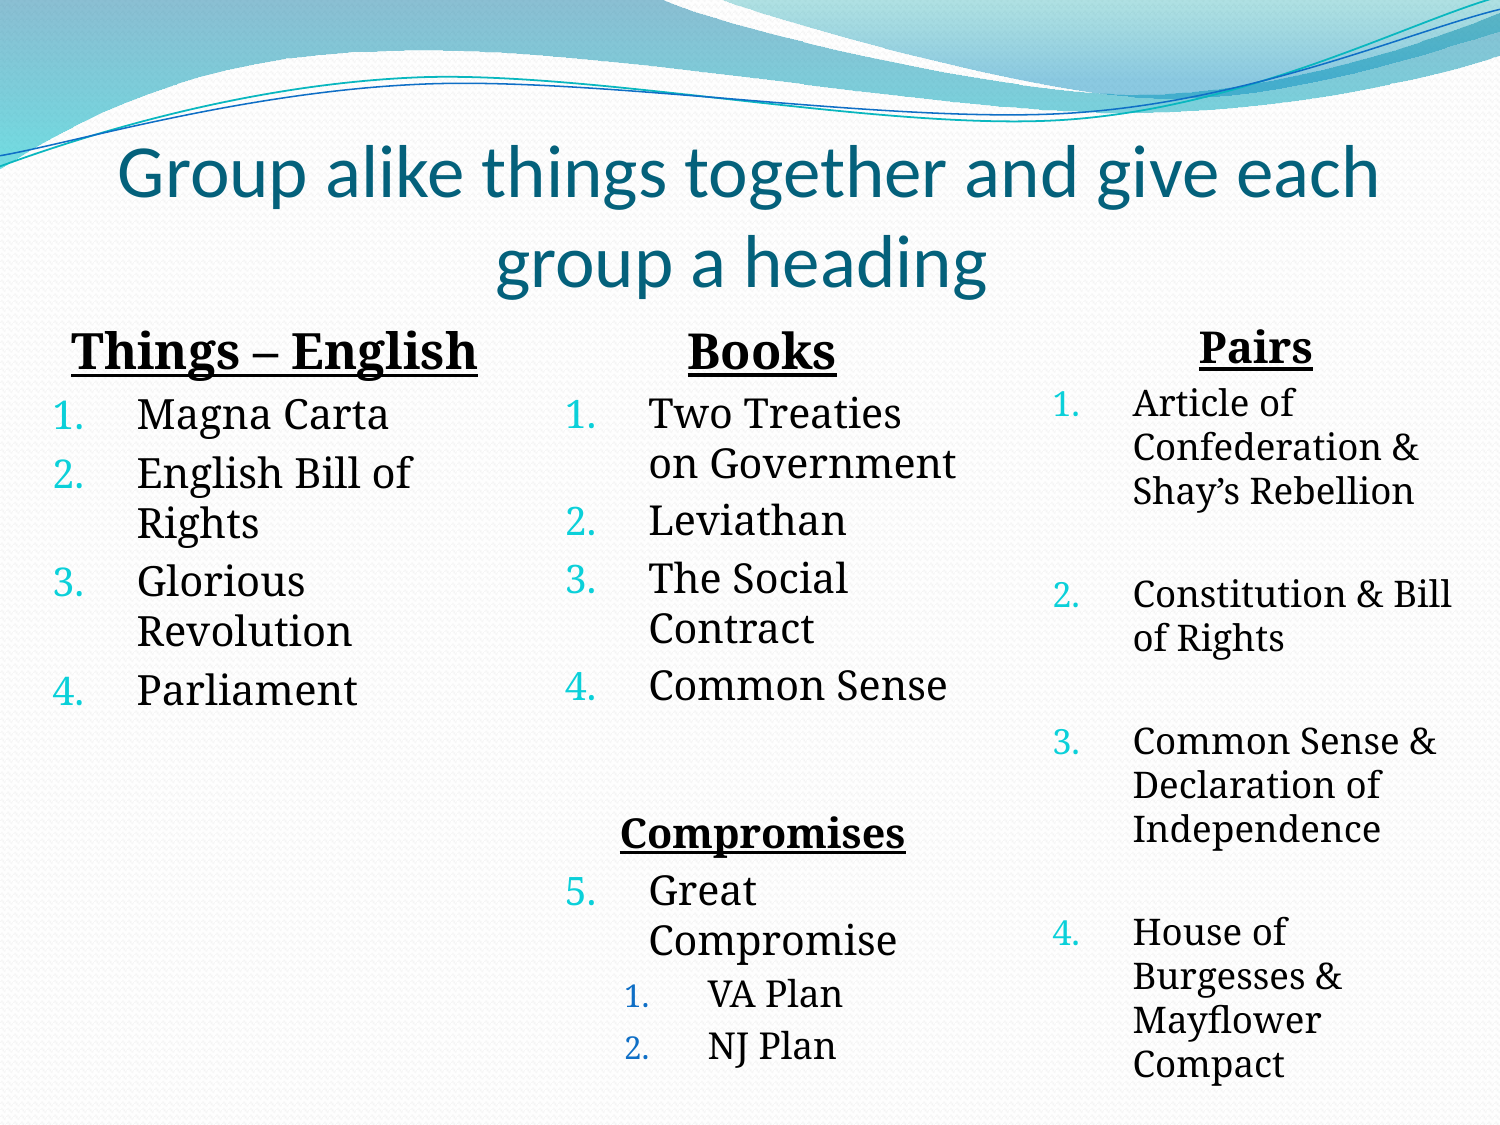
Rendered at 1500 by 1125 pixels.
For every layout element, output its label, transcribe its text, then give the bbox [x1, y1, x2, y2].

title Group alike things together and give each group a heading [75, 115, 1425, 303]
list Pairs Article of Confederation & Shay’s Rebellion Constitution & Bill of Rights Common Sense & Declaration of Independence House of Burgesses & Mayflower Compact [1037, 312, 1475, 1100]
list Things – English Magna Carta English Bill of Rights Glorious Revolution Parliament [37, 312, 513, 1100]
list Books Two Treaties on Government Leviathan The Social Contract Common Sense Compromises Great Compromise VA Plan NJ Plan [549, 312, 975, 1100]
